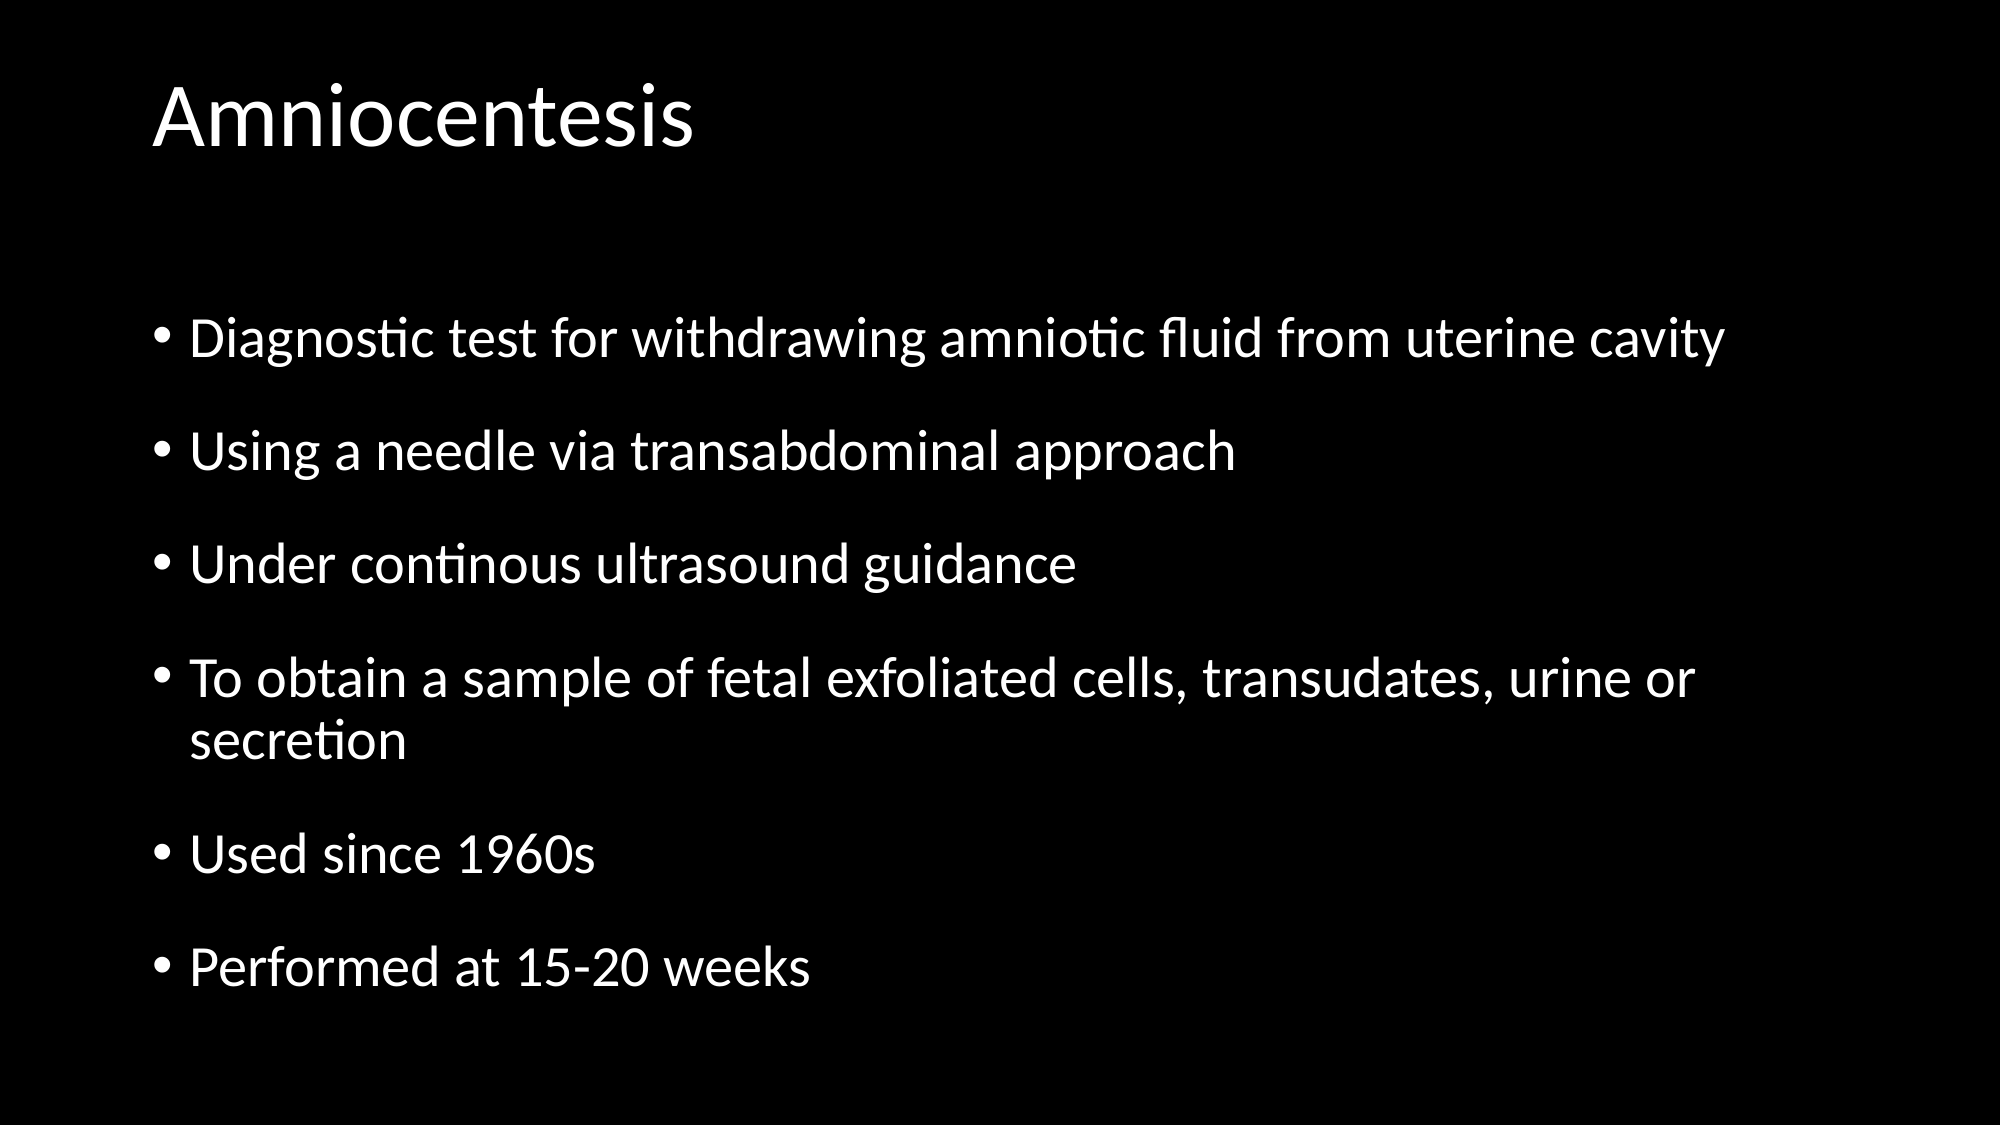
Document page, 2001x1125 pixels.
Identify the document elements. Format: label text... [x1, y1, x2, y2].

text_box Amniocentesis [137, 59, 1863, 278]
text_box Diagnostic test for withdrawing amniotic fluid from uterine cavity Using a needle via transabdominal approach Under continous ultrasound guidance To obtain a sample of fetal exfoliated cells, transudates, urine or secretion Used since 1960s Performed at 15-20 weeks [137, 299, 1863, 1014]
